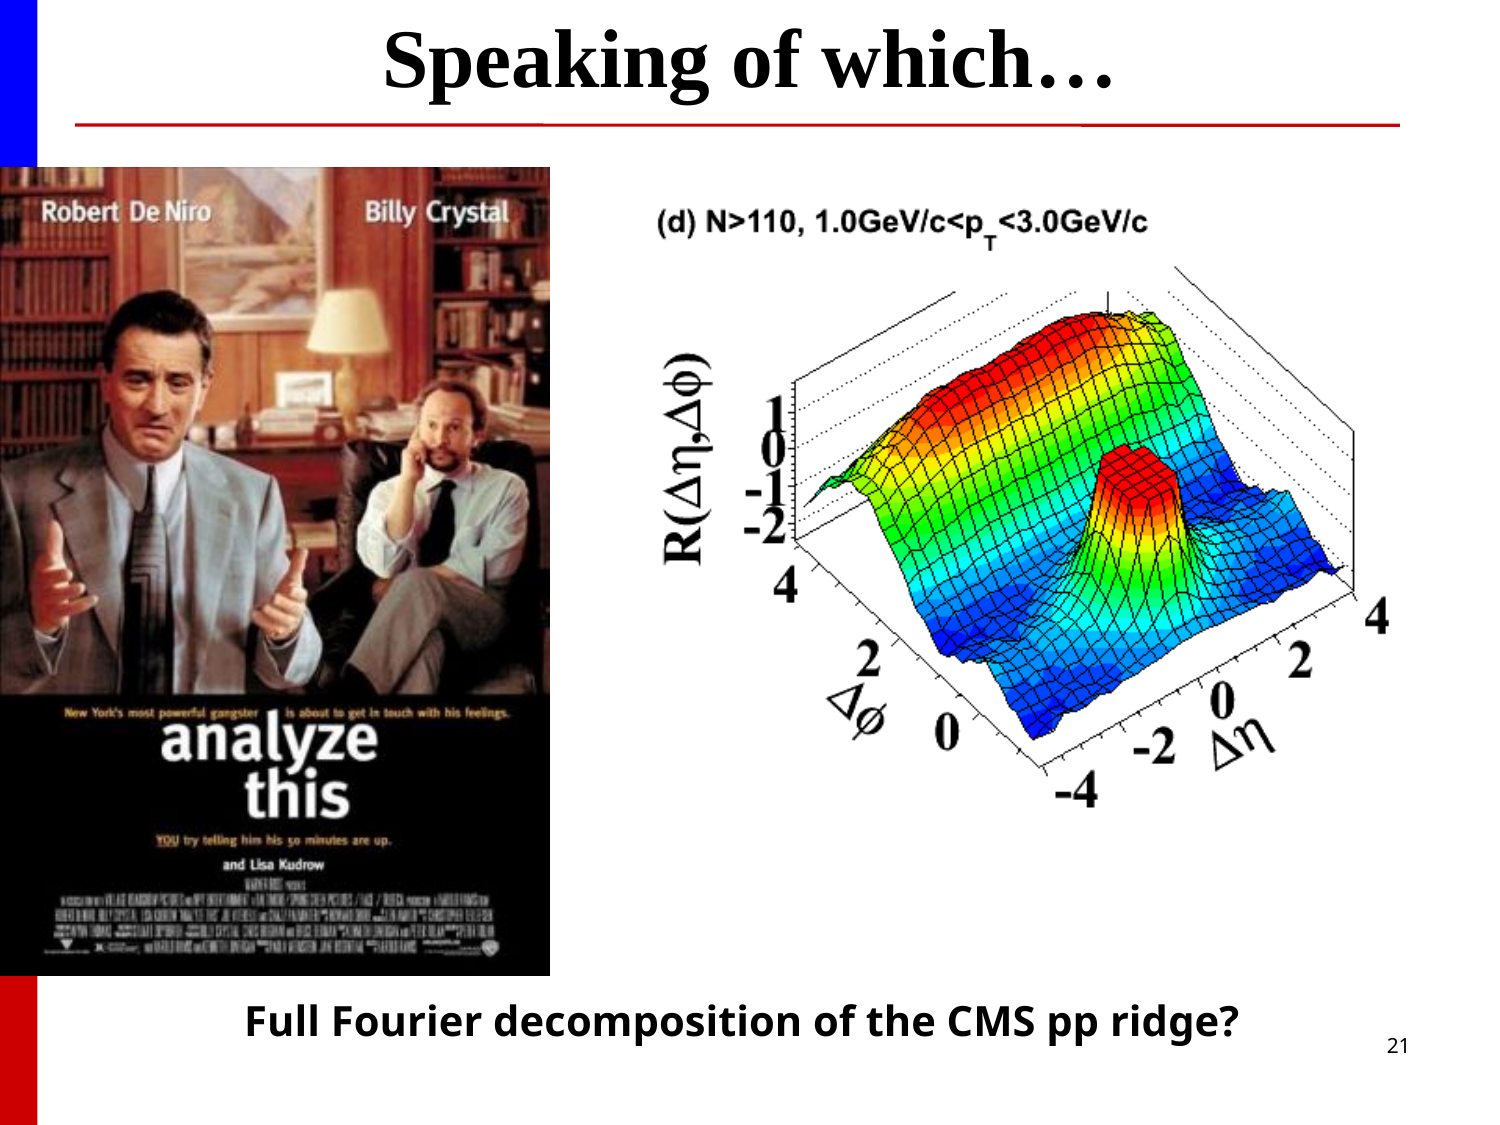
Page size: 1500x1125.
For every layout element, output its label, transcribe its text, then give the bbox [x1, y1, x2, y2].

list Full Fourier decomposition of the CMS pp ridge? [229, 987, 1413, 1106]
picture [624, 162, 1400, 901]
title Speaking of which… [171, 0, 1330, 125]
picture [0, 167, 550, 977]
